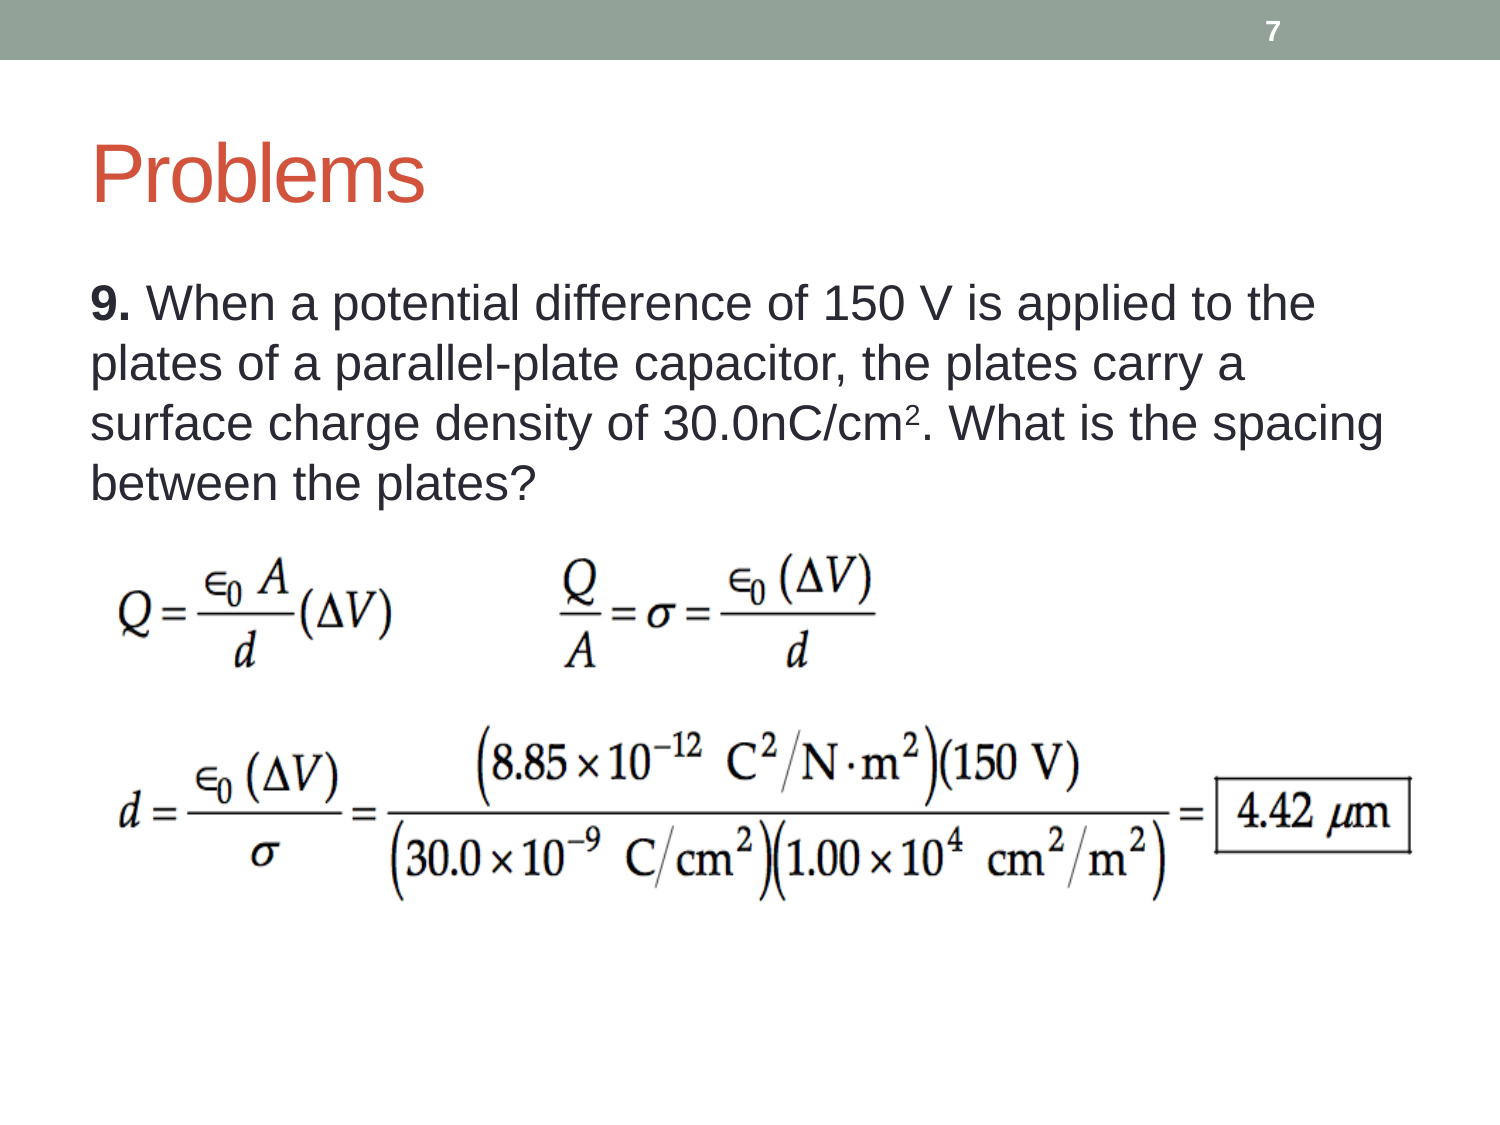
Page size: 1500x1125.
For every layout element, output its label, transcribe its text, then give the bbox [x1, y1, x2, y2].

picture [93, 541, 1426, 938]
list 9. When a potential difference of 150 V is applied to the plates of a parallel-plate capacitor, the plates carry a surface charge density of 30.0nC/cm2. What is the spacing between the plates? [75, 262, 1425, 1063]
slide_number 7 [1250, 3, 1425, 57]
title Problems [75, 87, 1425, 250]
